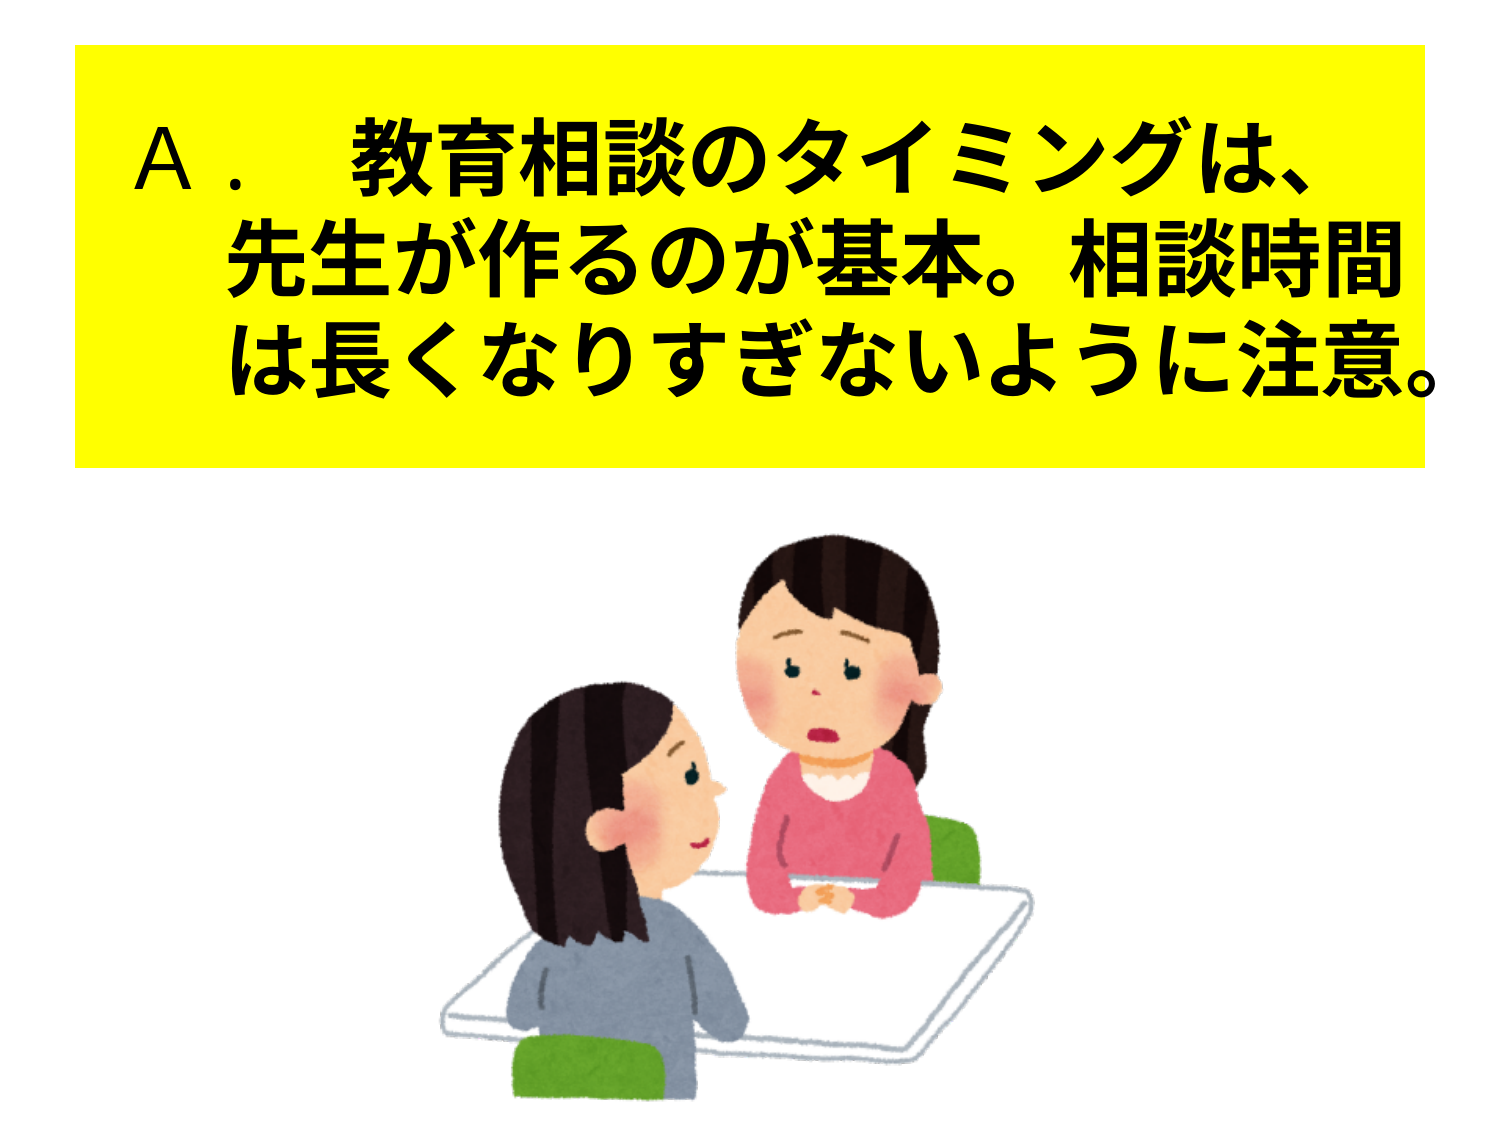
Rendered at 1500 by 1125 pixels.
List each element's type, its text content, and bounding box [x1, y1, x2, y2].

picture [418, 523, 1046, 1125]
title Ａ. 教育相談のタイミングは、先生が作るのが基本。相談時間は長くなりすぎないように注意。 [75, 45, 1425, 468]
